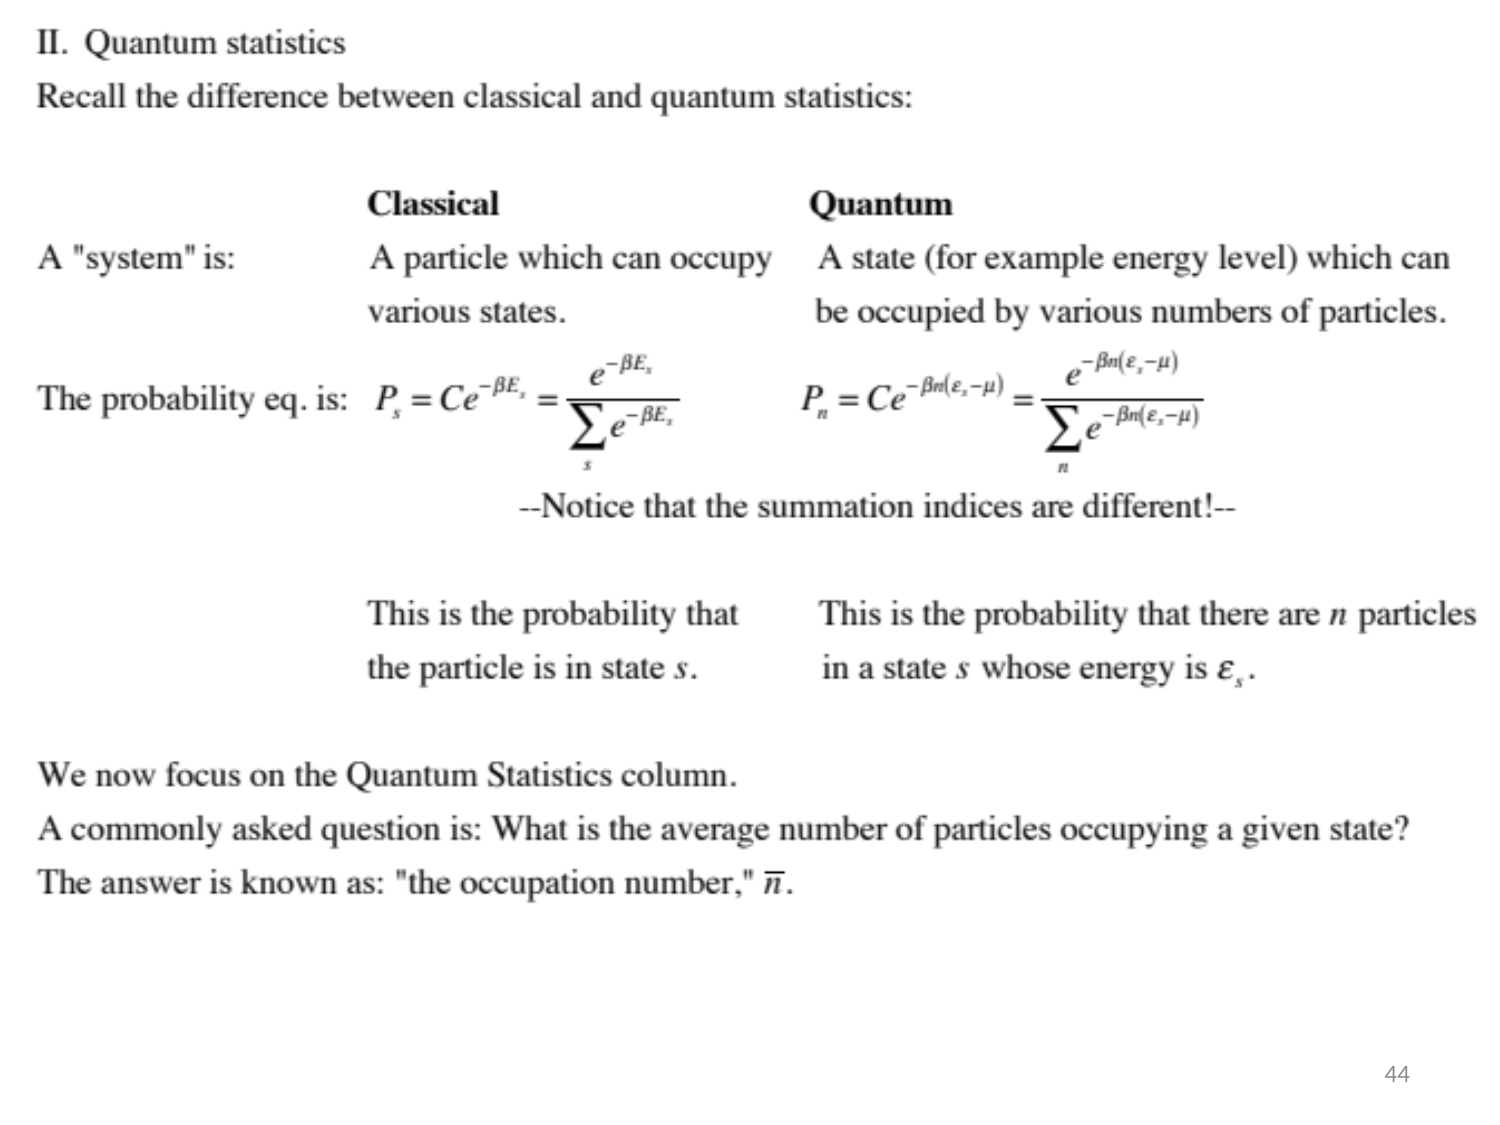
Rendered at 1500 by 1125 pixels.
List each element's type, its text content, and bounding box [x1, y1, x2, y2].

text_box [32, 23, 1481, 906]
slide_number 324 [1074, 1042, 1425, 1103]
